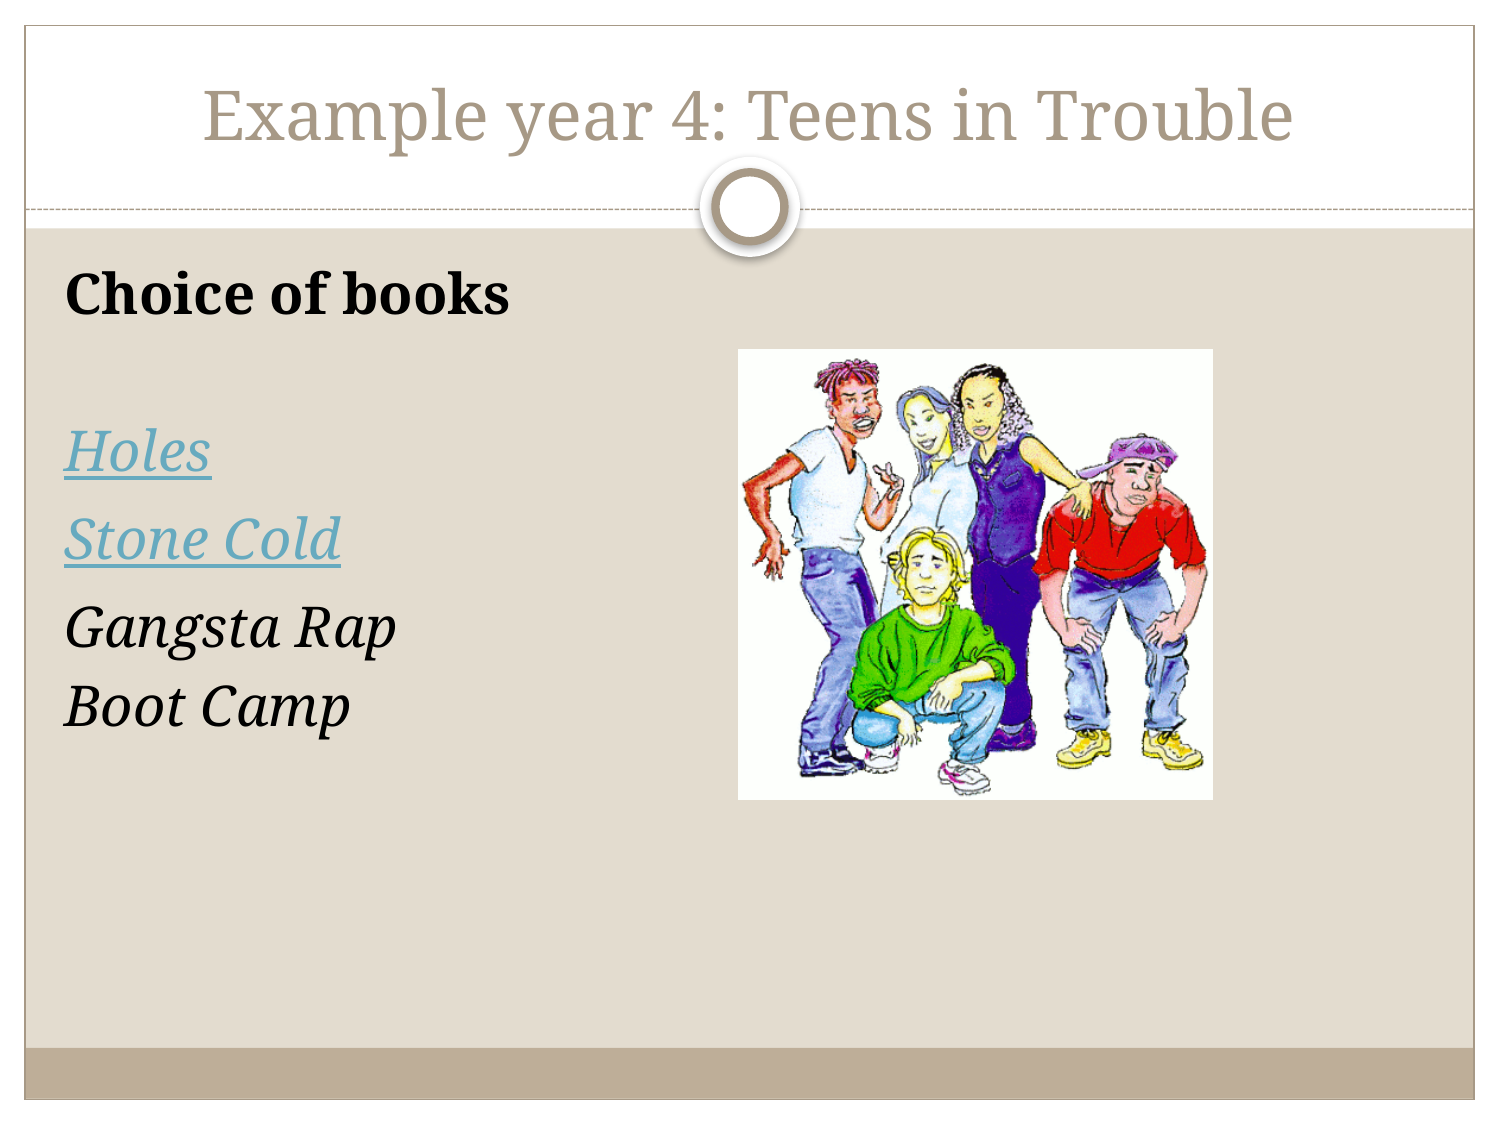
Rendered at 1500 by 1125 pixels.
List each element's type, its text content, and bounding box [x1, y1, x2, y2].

picture [737, 349, 1213, 800]
list Choice of books Holes Stone Cold Gangsta Rap Boot Camp [49, 250, 1445, 1001]
title Example year 4: Teens in Trouble [49, 37, 1450, 162]
